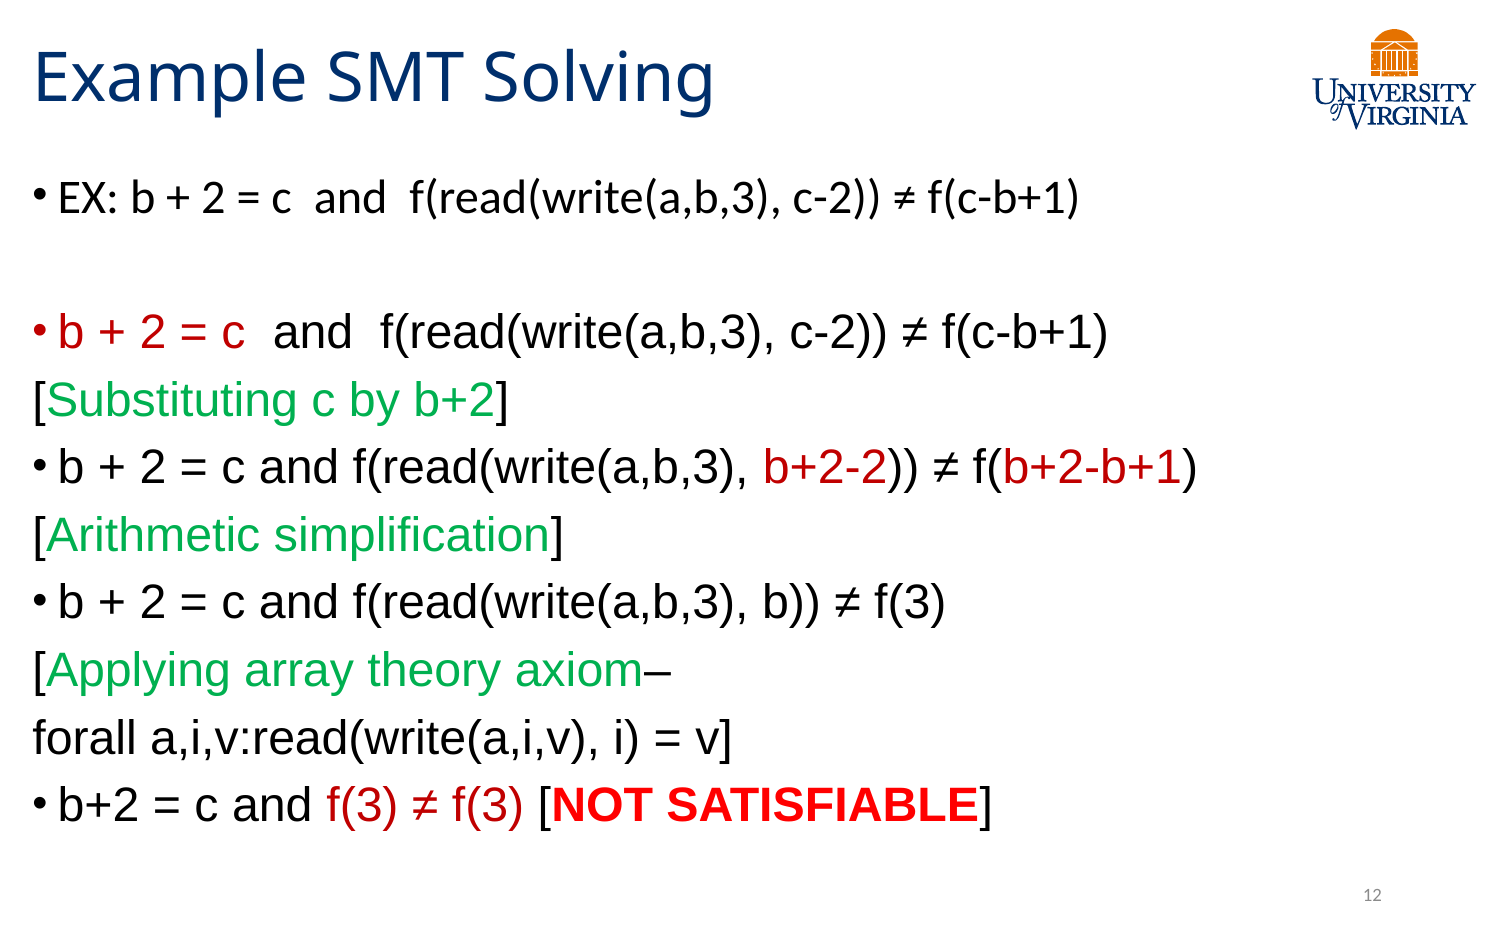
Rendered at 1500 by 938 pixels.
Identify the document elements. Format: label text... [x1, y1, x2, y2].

title Example SMT Solving [17, 14, 1297, 145]
list EX: b + 2 = c and f(read(write(a,b,3), c-2)) ≠ f(c-b+1) b + 2 = c and f(read(write(a,b,3), c-2)) ≠ f(c-b+1) [Substituting c by b+2] b + 2 = c and f(read(write(a,b,3), b+2-2)) ≠ f(b+2-b+1) [Arithmetic simplification] b + 2 = c and f(read(write(a,b,3), b)) ≠ f(3) [Applying array theory axiom– forall a,i,v:read(write(a,i,v), i) = v] b+2 = c and f(3) ≠ f(3) [NOT SATISFIABLE] [17, 157, 1483, 845]
slide_number 12 [1059, 868, 1397, 919]
